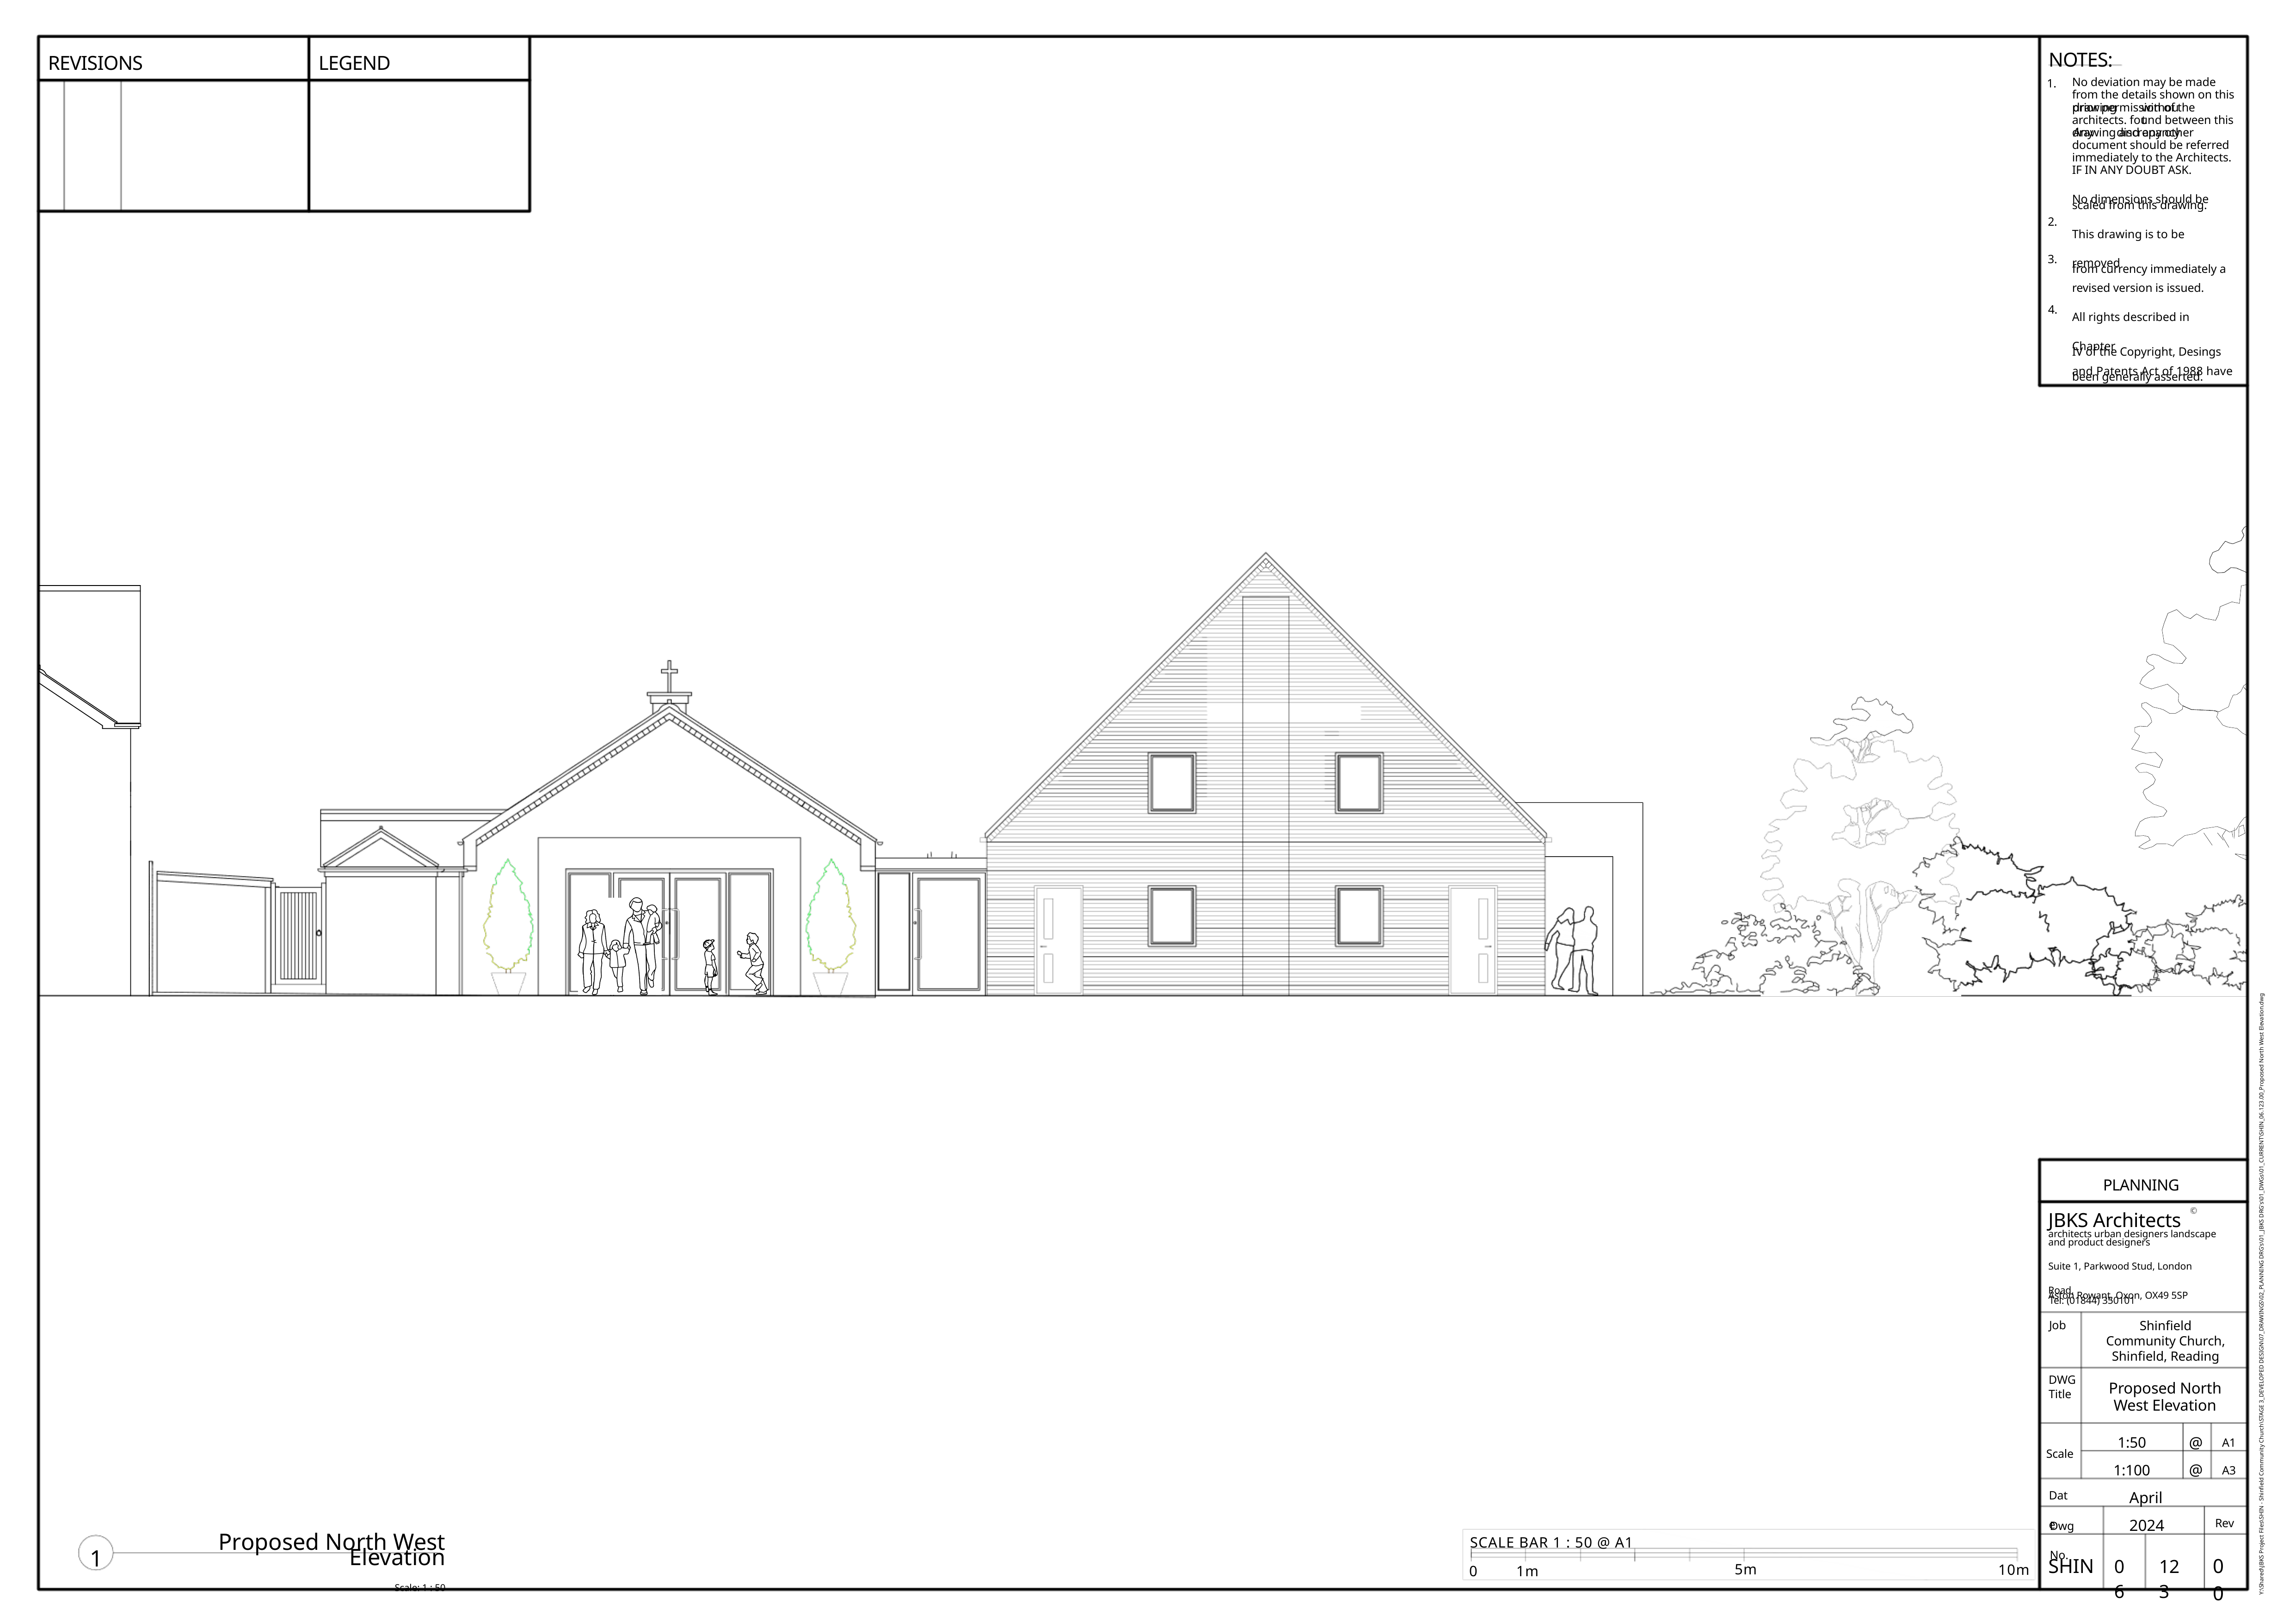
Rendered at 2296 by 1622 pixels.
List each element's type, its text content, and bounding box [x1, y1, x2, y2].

text_box PLANNING [2103, 1172, 2185, 1194]
text_box discrepancy [2117, 126, 2183, 139]
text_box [34, 580, 146, 801]
text_box REVISIONS [48, 46, 156, 74]
text_box SCALE BAR 1 : 50 @ A1 [1470, 1521, 1653, 1551]
text_box SHIN [2048, 1550, 2096, 1577]
text_box April 2024 [2129, 1479, 2201, 1535]
text_box Y:\Shared\JBKS Project Files\SHIN - Shinfield Community Church\STAGE 3_DEVELOPED DESIGN\07_DRAWINGS\02_PLANNING DRG's\01_JBKS DRG's\01_DWGs\01_CURRENT\SHIN_06.123.00_Proposed North West Elevation.dwg [2256, 968, 2265, 1595]
text_box 10m [1998, 1557, 2032, 1578]
text_box 4. [2048, 300, 2058, 316]
text_box NOTES: [2049, 43, 2124, 71]
text_box 2. [2048, 212, 2058, 228]
text_box 1. [2047, 74, 2057, 91]
text_box 1:50 1:100 [2113, 1423, 2151, 1479]
text_box Rev [2215, 1513, 2236, 1530]
text_box Proposed North West Elevation Scale: 1 : 50 [131, 1539, 446, 1593]
text_box Any [2073, 126, 2097, 139]
text_box Date [2049, 1473, 2074, 1531]
text_box No deviation may be made from the details shown on this prior permission of the architects. found between this drawing and any other document should be referred immediately to the Architects. IF IN ANY DOUBT ASK. No dimensions should be scaled from this drawing. This drawing is to be removed from currency immediately a revised version is issued. All rights described in Chapter IV of the Copyright, Desings and Patents Act of 1988 have been generally asserted. [2072, 76, 2235, 384]
text_box 1 [90, 1540, 103, 1572]
text_box Dwg No. [2050, 1503, 2095, 1562]
text_box drawing [2073, 101, 2118, 114]
text_box 06 [2114, 1551, 2135, 1602]
text_box 3. [2048, 249, 2058, 266]
text_box JBKS Architects architects urban designers landscape and product designers Suite 1, Parkwood Stud, London Road, Aston Rowant, Oxon, OX49 5SP [2048, 1220, 2220, 1301]
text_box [1510, 797, 1648, 1001]
text_box 0 [1469, 1550, 1479, 1579]
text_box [2126, 580, 2253, 866]
text_box @ @ [2189, 1423, 2205, 1479]
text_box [1252, 556, 1280, 577]
text_box Scale [2046, 1444, 2076, 1461]
text_box without [2142, 101, 2183, 126]
text_box A1 A3 [2222, 1421, 2237, 1477]
text_box 5m [1735, 1557, 1759, 1578]
text_box 1m [1516, 1550, 1541, 1579]
text_box [32, 30, 2254, 1596]
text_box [2209, 526, 2247, 574]
text_box Job [2049, 1315, 2068, 1332]
text_box DWG Title [2049, 1372, 2078, 1401]
text_box Shinfield Community Church, Shinfield, Reading [2105, 1317, 2226, 1364]
text_box 00 [2212, 1550, 2235, 1604]
text_box 123 [2159, 1551, 2190, 1602]
text_box Tel: (01844) 350101 [2049, 1282, 2138, 1307]
text_box Proposed North West Elevation [2091, 1379, 2240, 1414]
text_box C [2191, 1210, 2195, 1214]
text_box LEGEND [318, 46, 401, 74]
